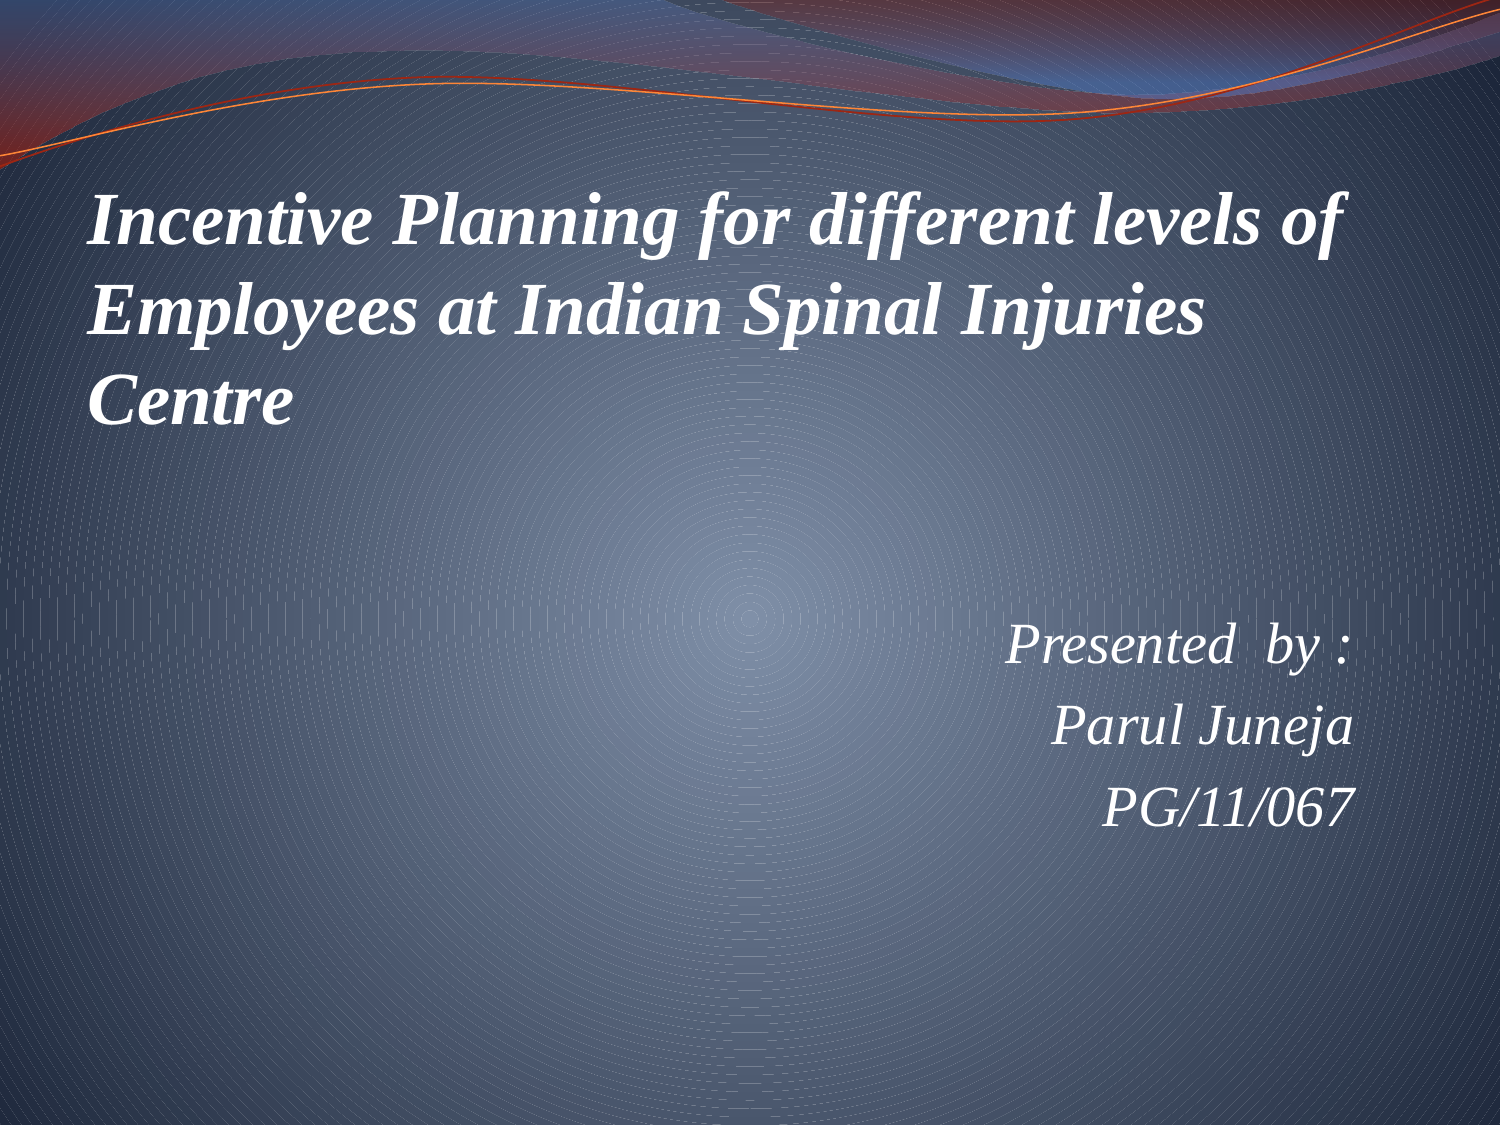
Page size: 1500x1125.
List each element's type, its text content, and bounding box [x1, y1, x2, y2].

title Incentive Planning for different levels of Employees at Indian Spinal Injuries Centre [86, 216, 1362, 440]
list Presented by : Parul Juneja PG/11/067 [667, 597, 1362, 1012]
